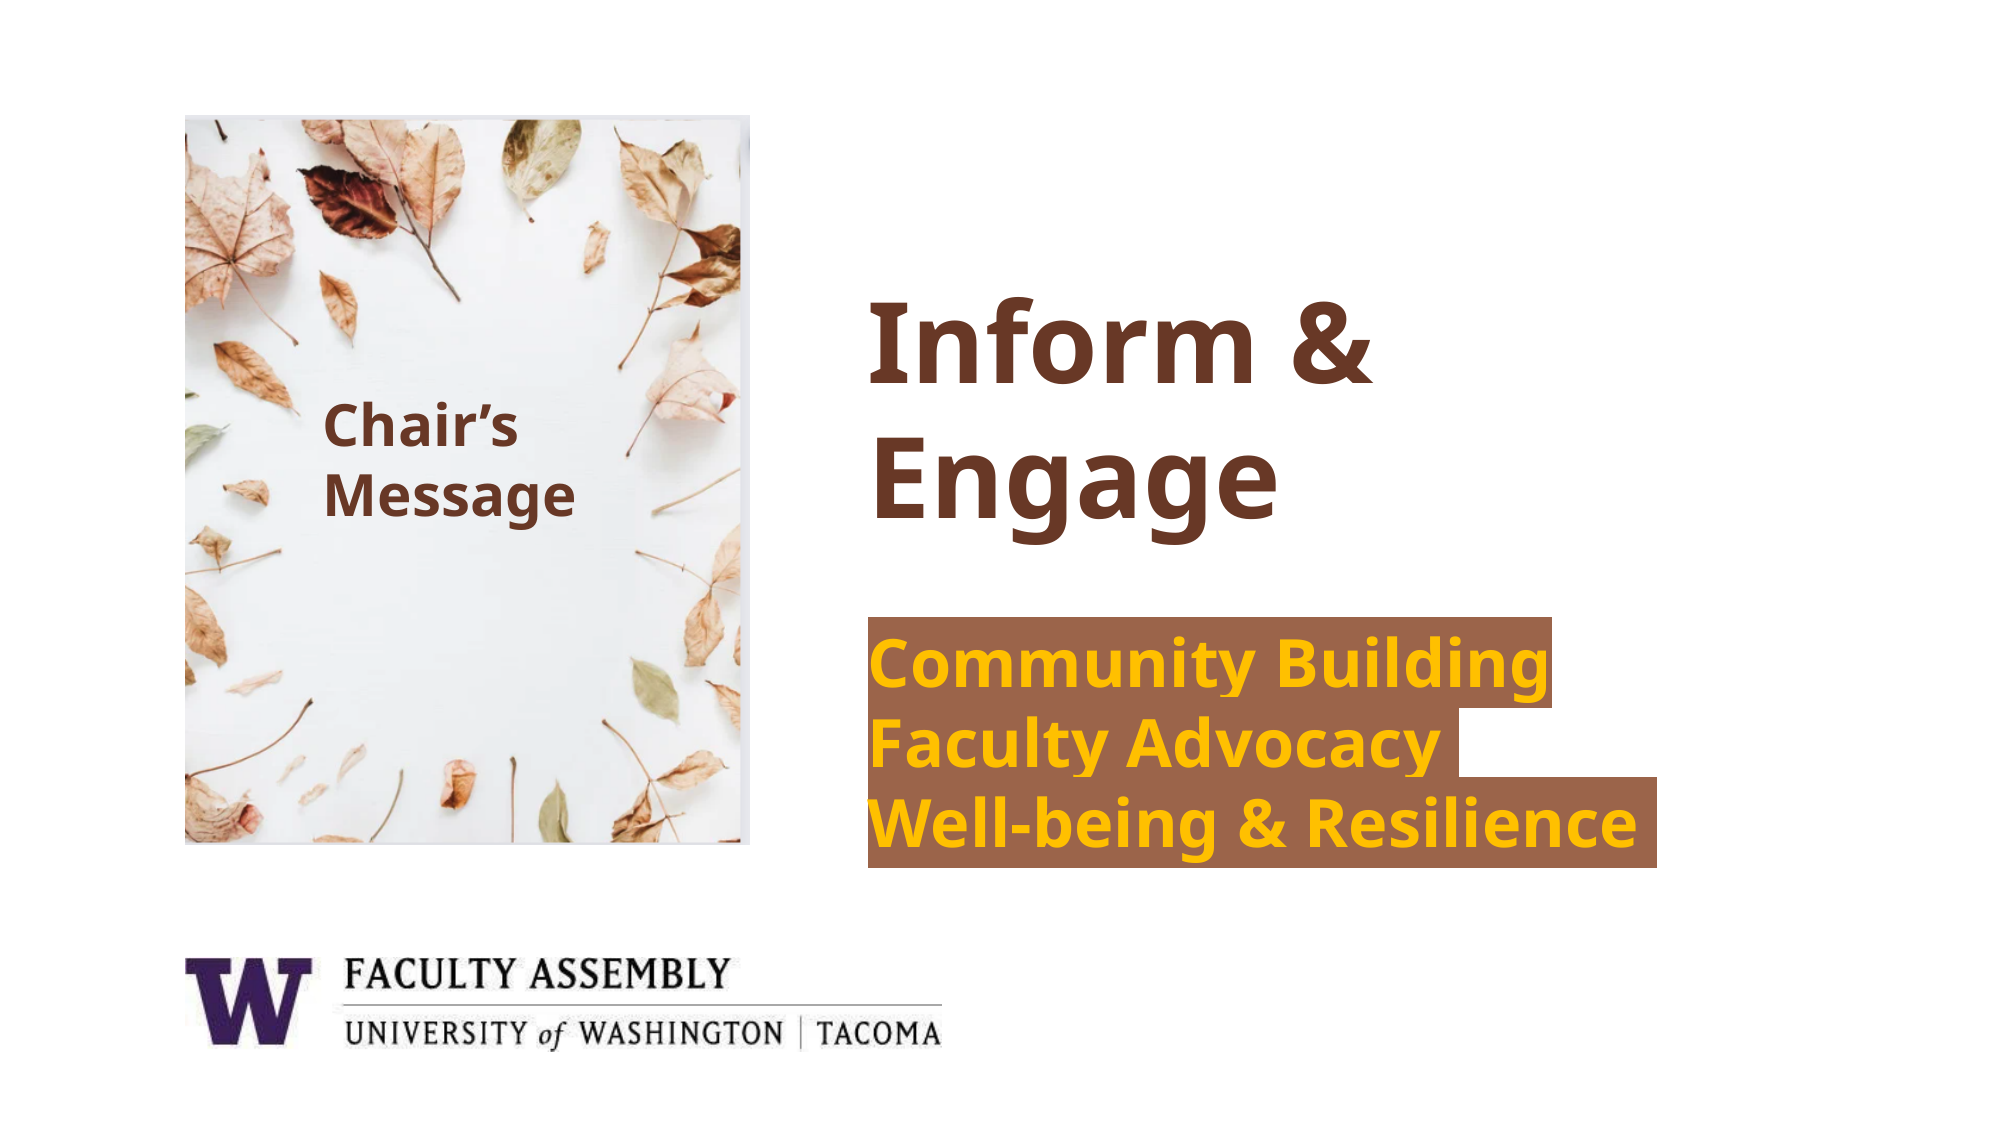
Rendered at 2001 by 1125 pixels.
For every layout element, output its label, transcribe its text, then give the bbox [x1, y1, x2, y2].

picture [185, 957, 942, 1052]
picture [185, 115, 751, 845]
text_box Inform & Engage Community Building Faculty Advocacy Well-being & Resilience [852, 263, 1791, 869]
